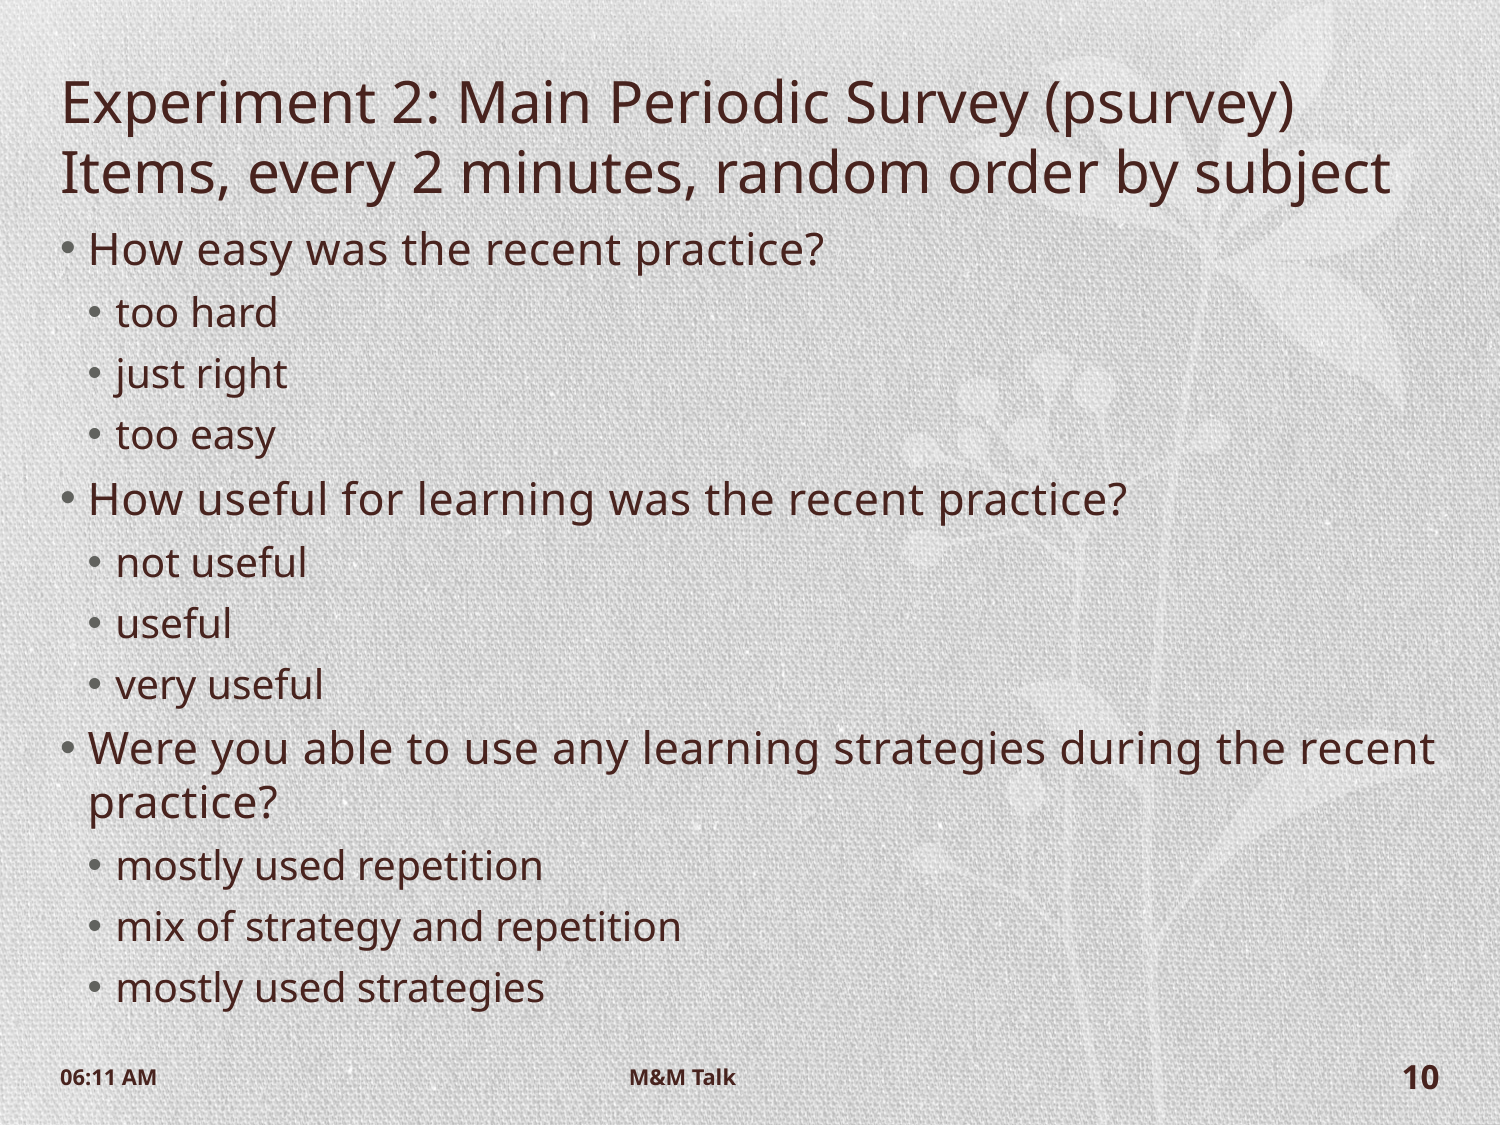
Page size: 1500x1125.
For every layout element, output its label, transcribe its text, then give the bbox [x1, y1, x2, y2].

title Experiment 2: Main Periodic Survey (psurvey) Items, every 2 minutes, random order by subject [45, 37, 1455, 213]
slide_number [45, 1054, 396, 1103]
list How easy was the recent practice? too hard just right too easy How useful for learning was the recent practice? not useful useful very useful Were you able to use any learning strategies during the recent practice? mostly used repetition mix of strategy and repetition mostly used strategies [45, 213, 1455, 1023]
footer M&M Talk [614, 1054, 1285, 1103]
slide_number 10 [1310, 1054, 1455, 1103]
